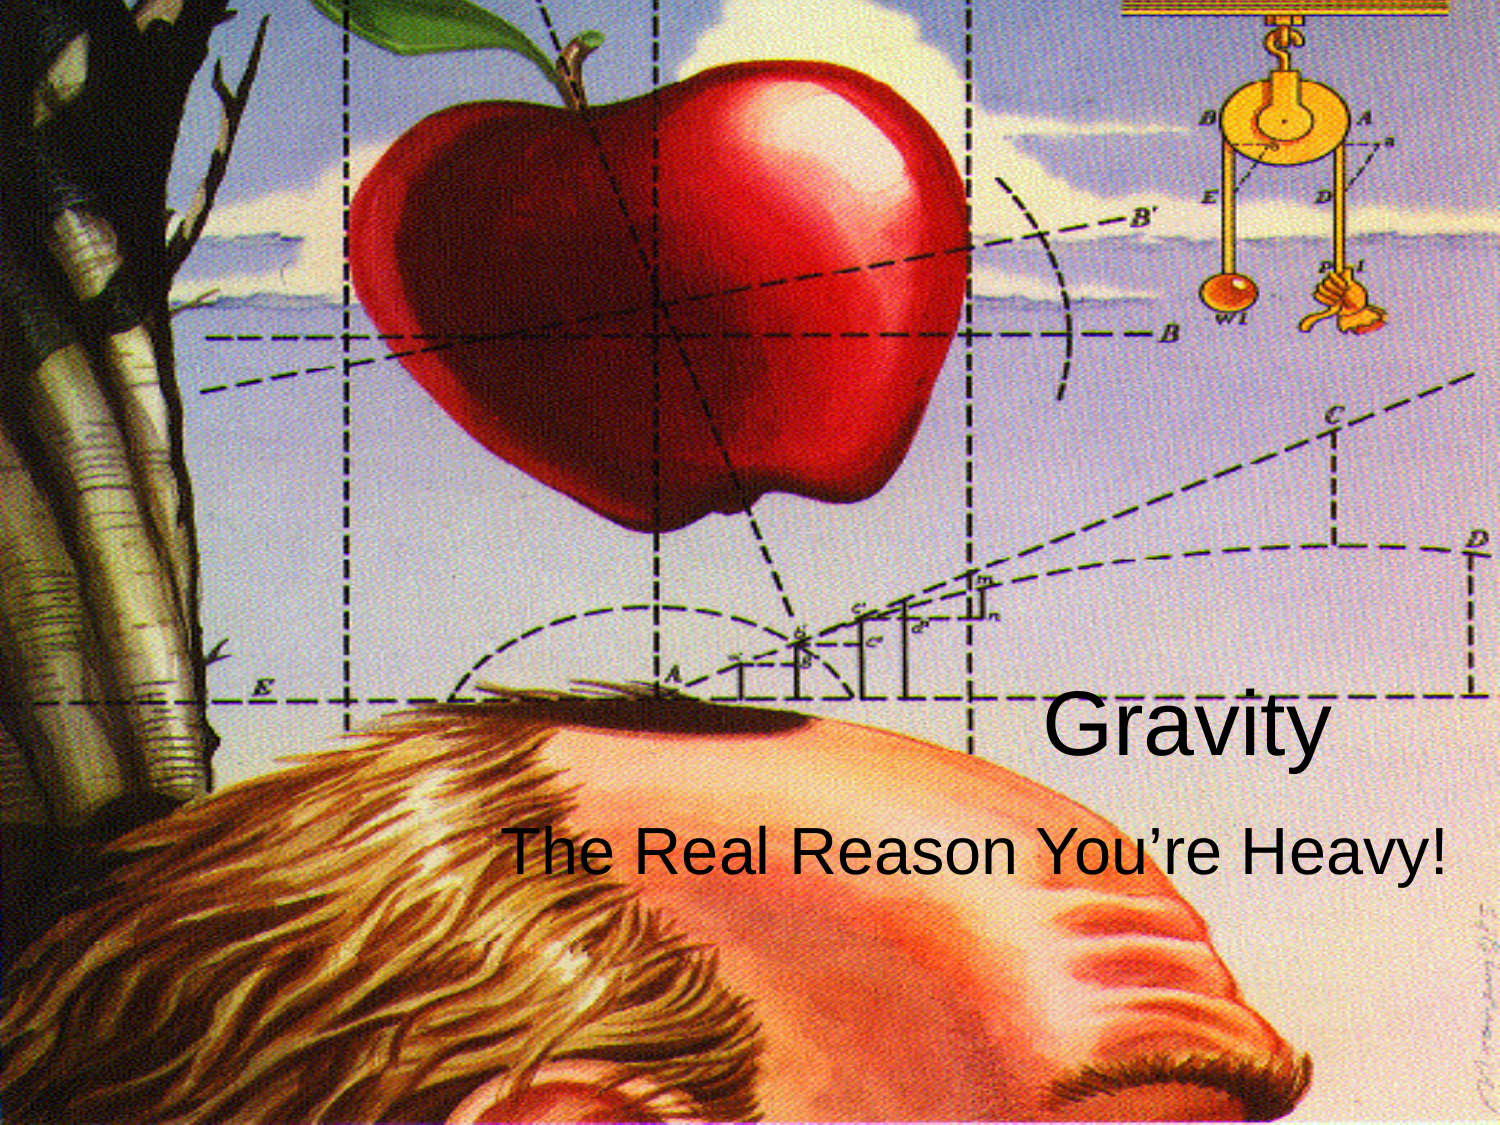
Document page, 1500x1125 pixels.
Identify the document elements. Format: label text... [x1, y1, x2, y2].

picture [0, 0, 1500, 1125]
title Gravity [549, 624, 1500, 800]
subtitle The Real Reason You’re Heavy! [450, 800, 1500, 1088]
